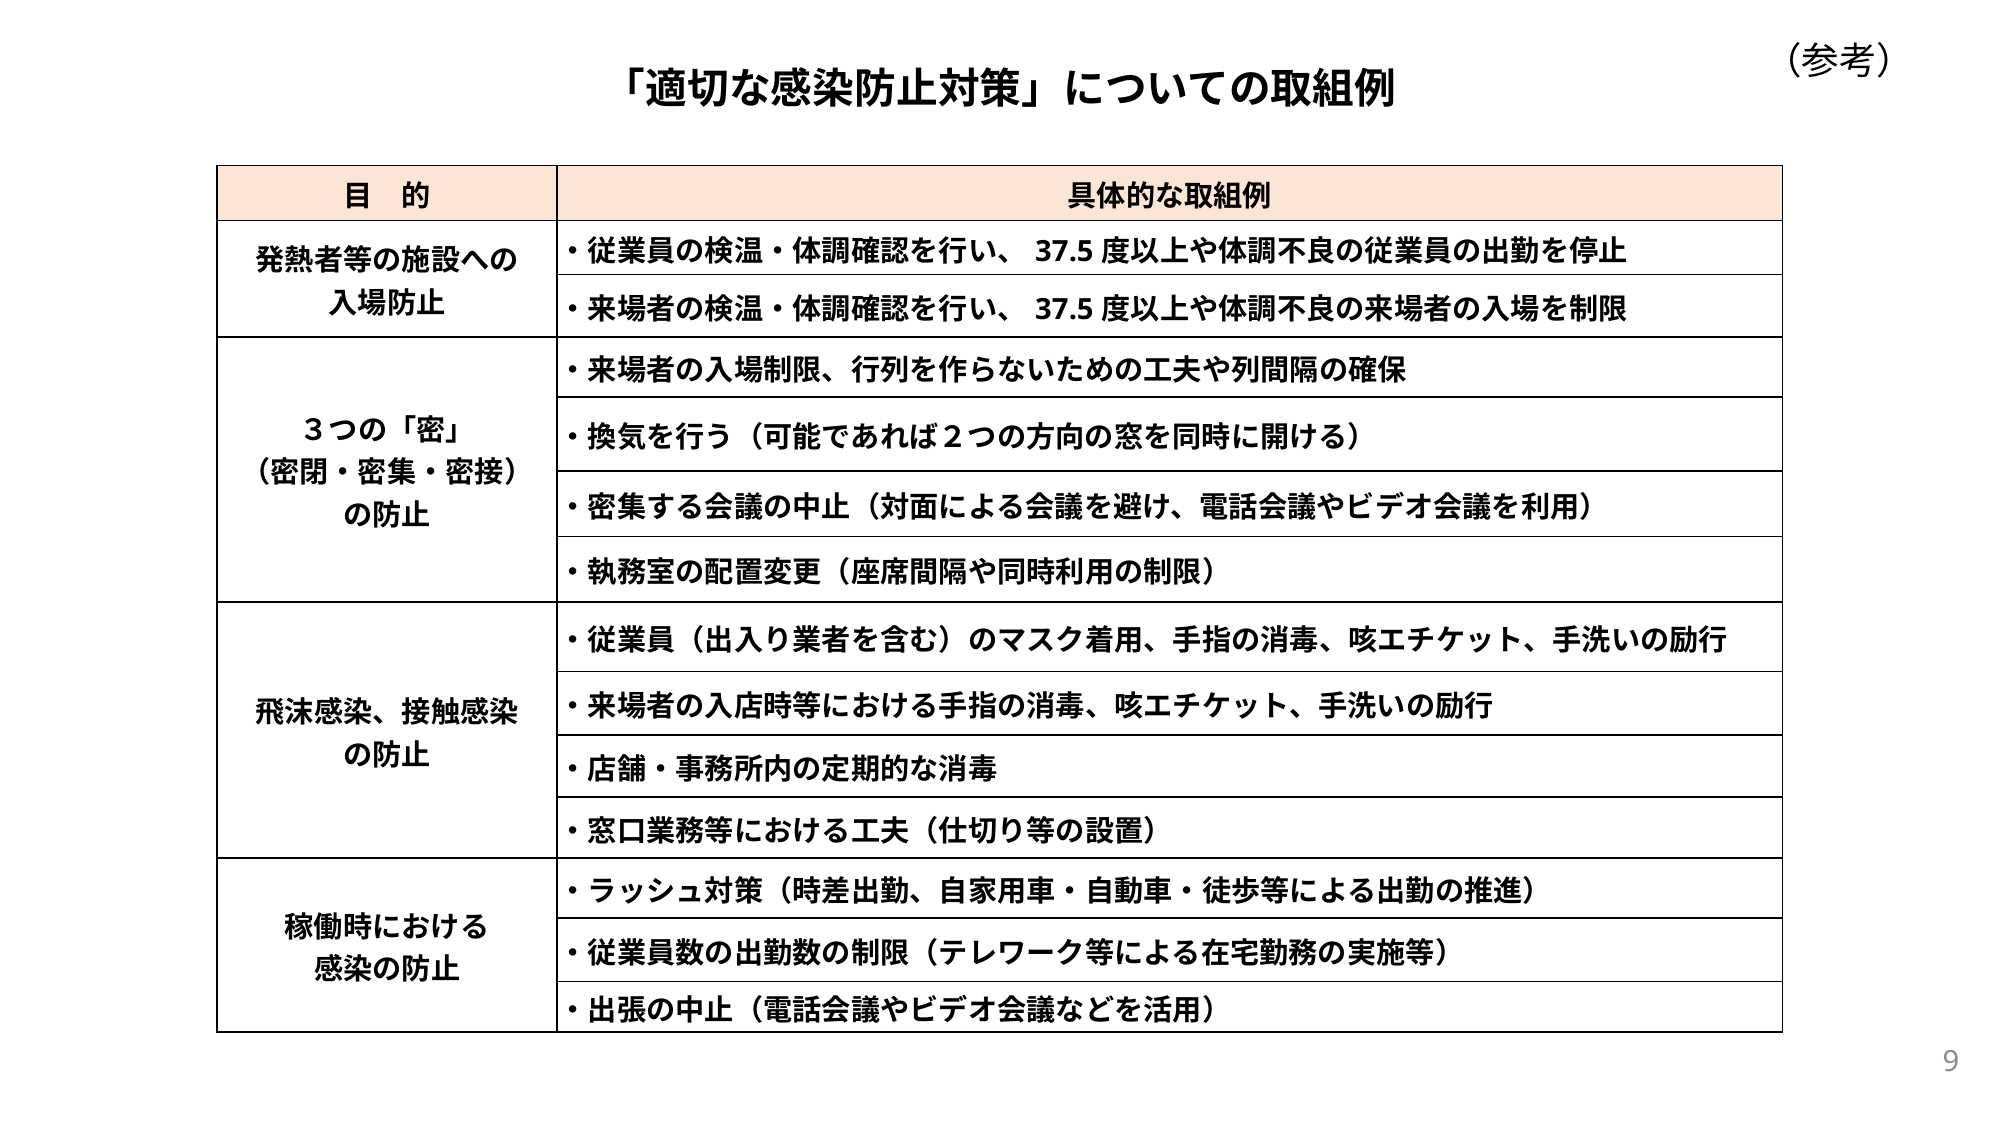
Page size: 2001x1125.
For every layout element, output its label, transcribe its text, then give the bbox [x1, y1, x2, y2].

table_cell ・従業員数の出勤数の制限（テレワーク等による在宅勤務の実施等） [558, 919, 1782, 981]
table_cell ・従業員の検温・体調確認を行い、37.5度以上や体調不良の従業員の出勤を停止 [558, 221, 1782, 274]
table_cell ・従業員（出入り業者を含む）のマスク着用、手指の消毒、咳エチケット、手洗いの励行 [558, 603, 1782, 671]
table_cell ・窓口業務等における工夫（仕切り等の設置） [558, 798, 1782, 857]
table_cell ・来場者の入店時等における手指の消毒、咳エチケット、手洗いの励行 [558, 672, 1782, 734]
title 「適切な感染防止対策」についての取組例 [217, 43, 1783, 136]
table_cell ・ラッシュ対策（時差出勤、自家用車・自動車・徒歩等による出勤の推進） [558, 859, 1782, 917]
text_box （参考） [1713, 29, 1929, 90]
table_cell ・換気を行う（可能であれば２つの方向の窓を同時に開ける） [558, 398, 1782, 470]
table_cell ・密集する会議の中止（対面による会議を避け、電話会議やビデオ会議を利用） [558, 472, 1782, 536]
slide_number 9 [1524, 1031, 1975, 1092]
table_cell ・来場者の検温・体調確認を行い、37.5度以上や体調不良の来場者の入場を制限 [558, 275, 1782, 336]
table_header 目 的 [218, 166, 556, 220]
table_header 具体的な取組例 [558, 166, 1782, 220]
table_cell ・店舗・事務所内の定期的な消毒 [558, 736, 1782, 796]
table_cell 飛沫感染、接触感染 の防止 [218, 603, 556, 857]
table_cell 稼働時における 感染の防止 [218, 859, 556, 1031]
table_cell 発熱者等の施設への 入場防止 [218, 221, 556, 336]
table_cell ・来場者の入場制限、行列を作らないための工夫や列間隔の確保 [558, 338, 1782, 396]
table_cell ・執務室の配置変更（座席間隔や同時利用の制限） [558, 537, 1782, 601]
table_cell ３つの「密」 （密閉・密集・密接） の防止 [218, 338, 556, 601]
table_cell ・出張の中止（電話会議やビデオ会議などを活用） [558, 982, 1782, 1031]
